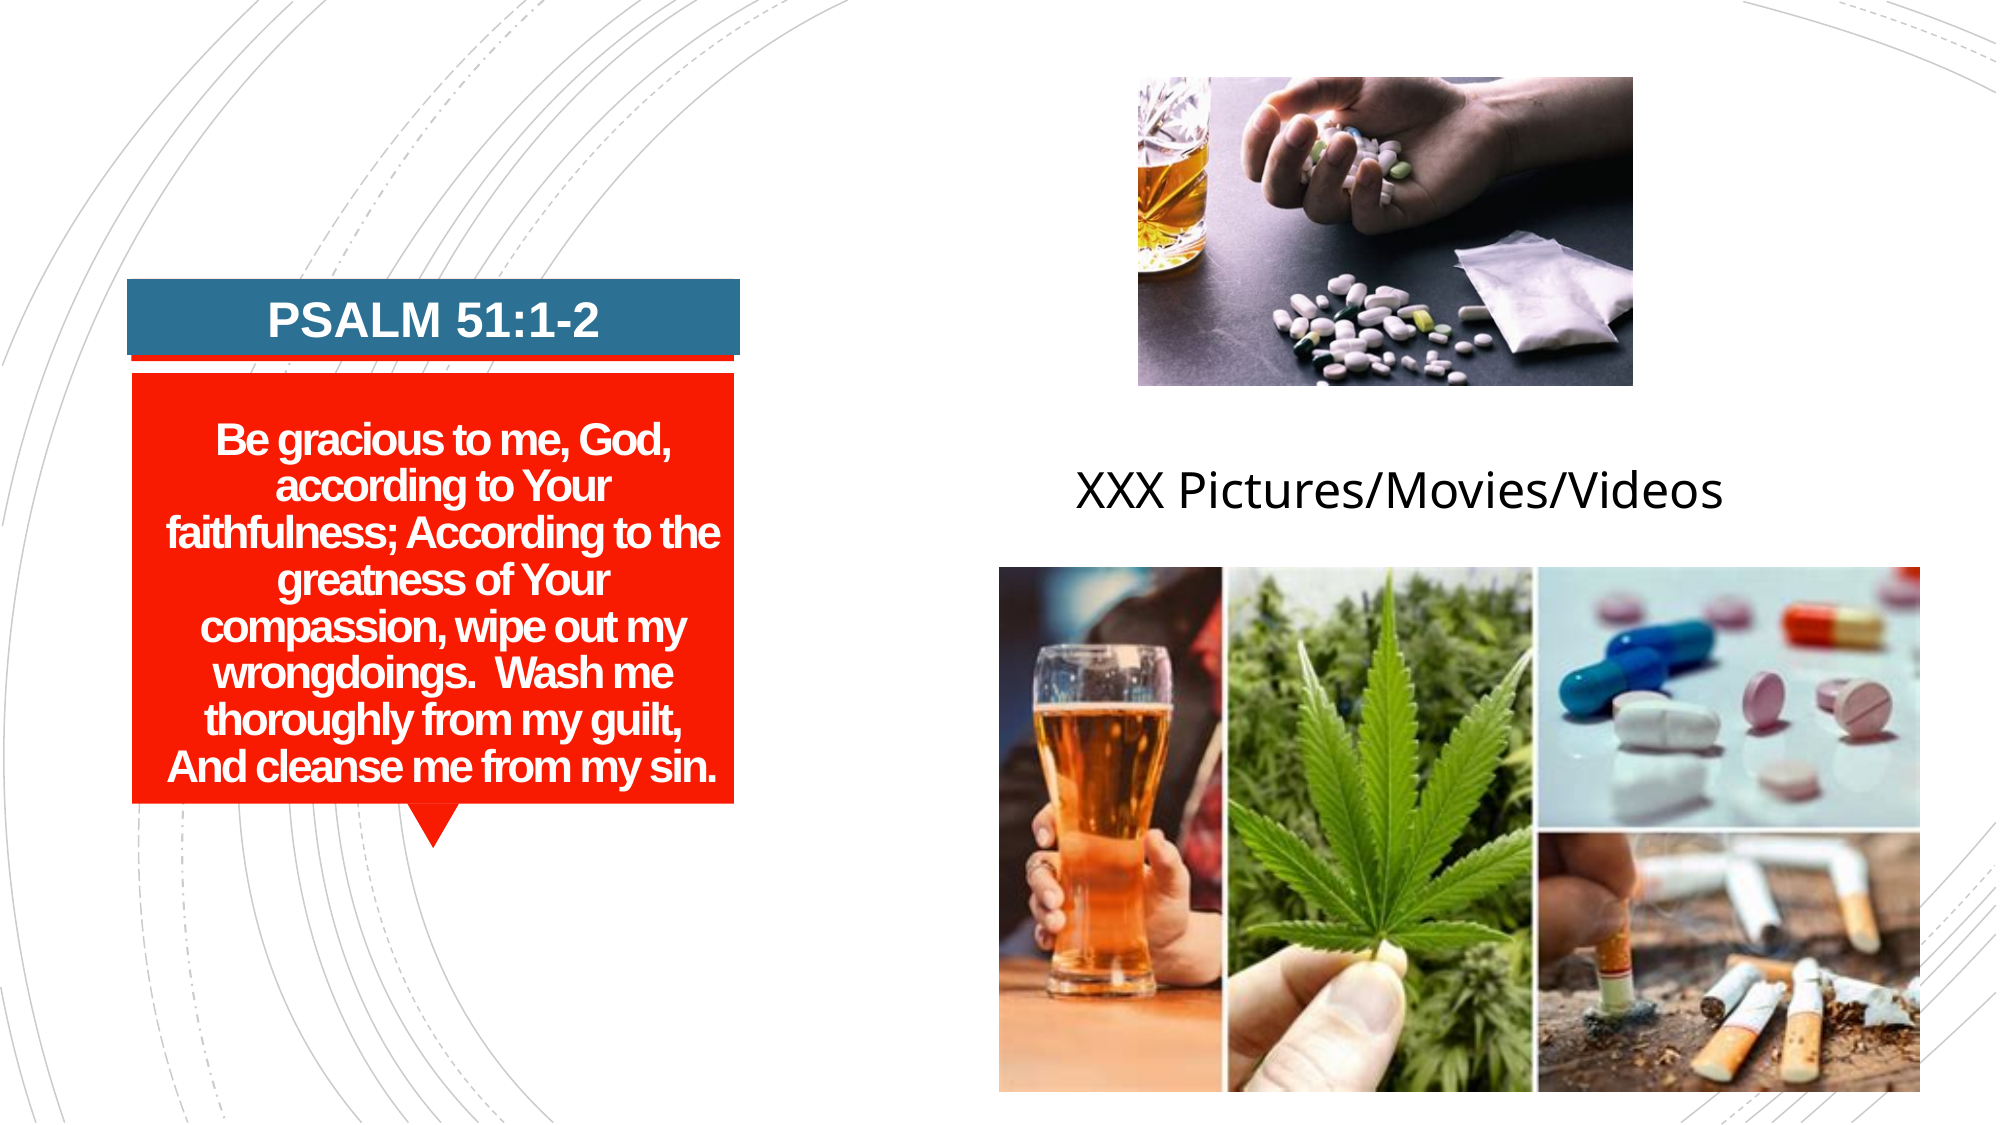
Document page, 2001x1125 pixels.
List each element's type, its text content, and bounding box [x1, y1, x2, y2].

picture [999, 567, 1920, 1092]
title Be gracious to me, God, according to Your faithfulness; According to the greatness of Your compassion, wipe out my wrongdoings. Wash me thoroughly from my guilt, And cleanse me from my sin. [127, 385, 758, 824]
text_box XXX Pictures/Movies/Videos [1062, 450, 1811, 526]
text_box PSALM 51:1-2 [127, 279, 740, 355]
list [1138, 76, 1633, 386]
